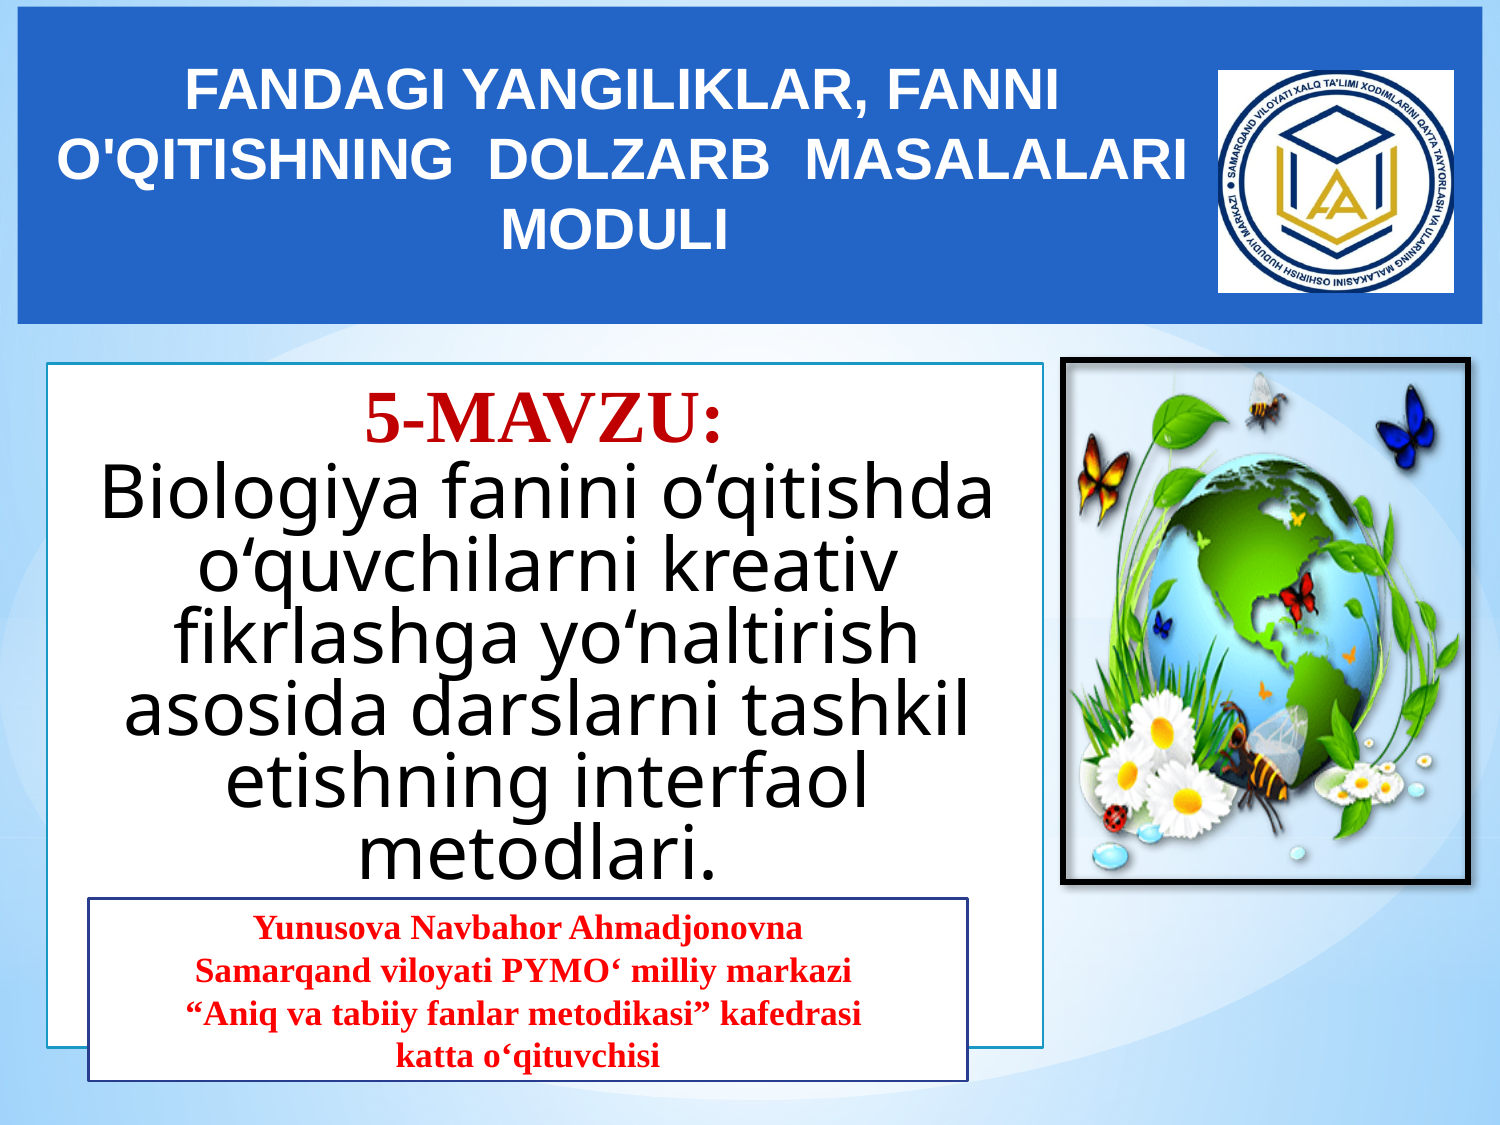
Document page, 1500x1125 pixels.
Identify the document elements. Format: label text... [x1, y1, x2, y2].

text_box Yunusova Navbahor Ahmadjonovna Samarqand viloyati PYMO‘ milliy markazi “Aniq va tabiiy fanlar metodikasi” kafedrasi katta o‘qituvchisi [87, 897, 969, 1082]
picture [1066, 363, 1466, 880]
text_box [17, 6, 1483, 324]
text_box FANDAGI YANGILIKLAR, FANNI O'QITISHNING DOLZARB MASALALARI MODULI [46, 46, 1196, 336]
text_box 5-MAVZU: Biologiya fanini o‘qitishda o‘quvchilarni kreativ fikrlashga yo‘naltirish asosida darslarni tashkil etishning interfaol metodlari. [46, 362, 1044, 1049]
picture [1218, 70, 1454, 294]
